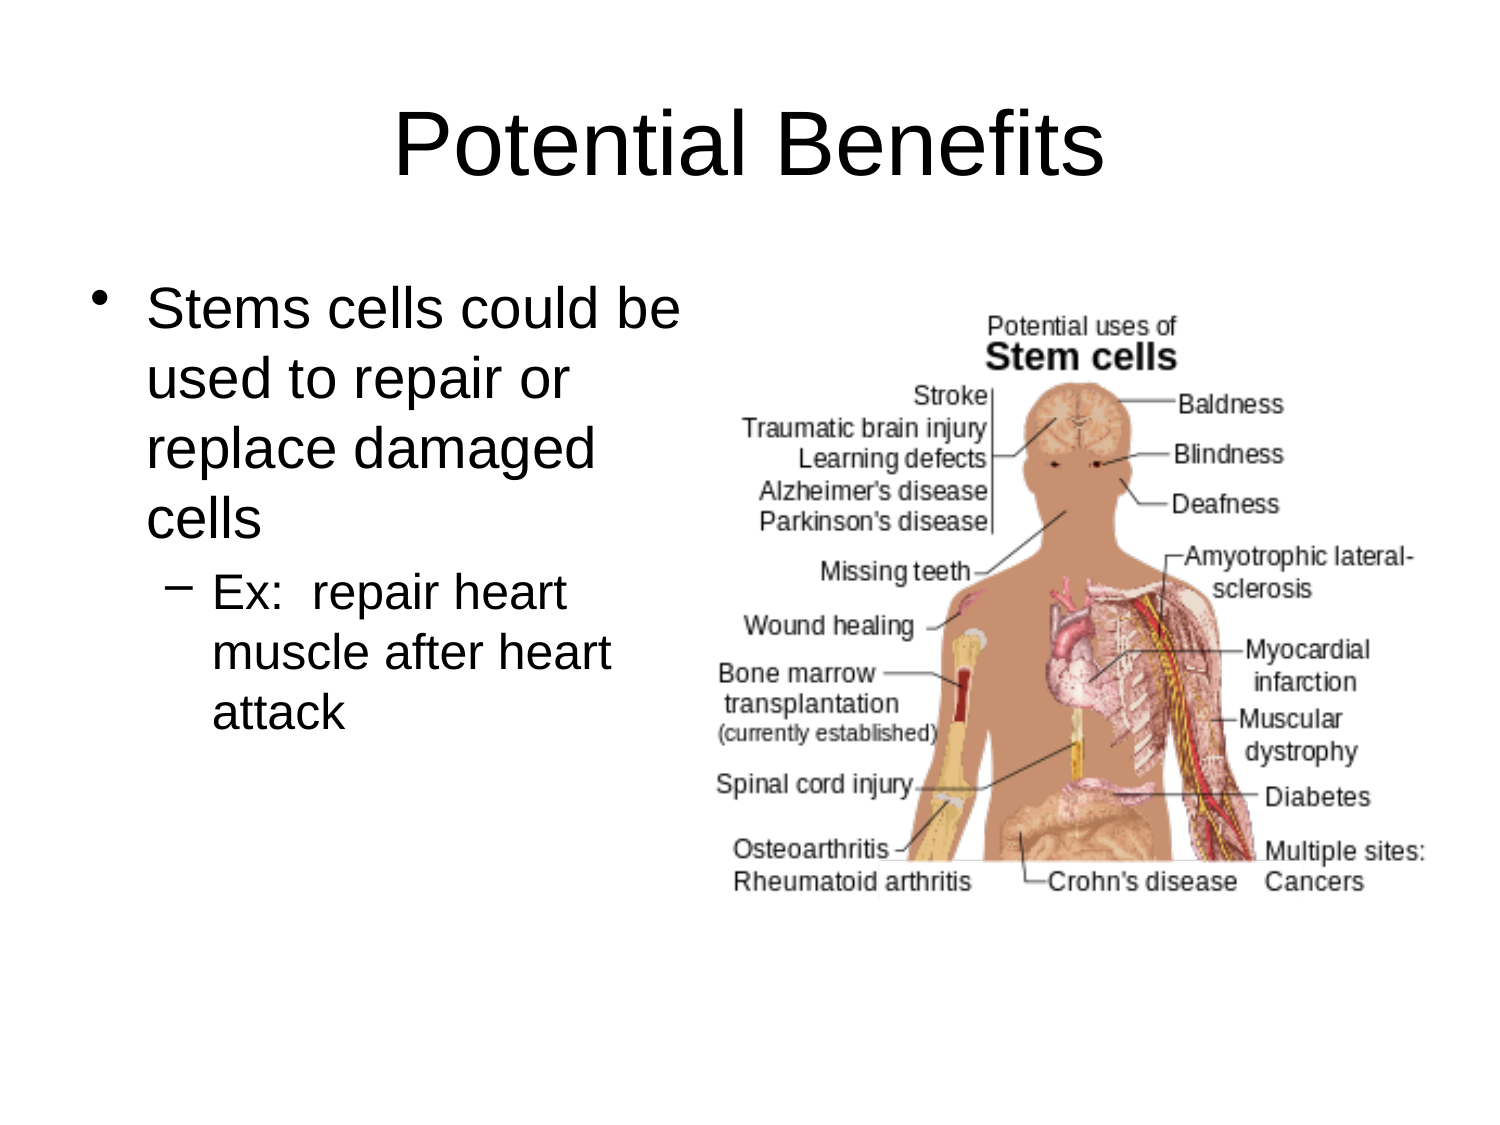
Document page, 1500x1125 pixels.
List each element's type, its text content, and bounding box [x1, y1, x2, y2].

picture [712, 312, 1429, 901]
title Potential Benefits [75, 45, 1425, 233]
list Stems cells could be used to repair or replace damaged cells Ex: repair heart muscle after heart attack [75, 262, 738, 1005]
